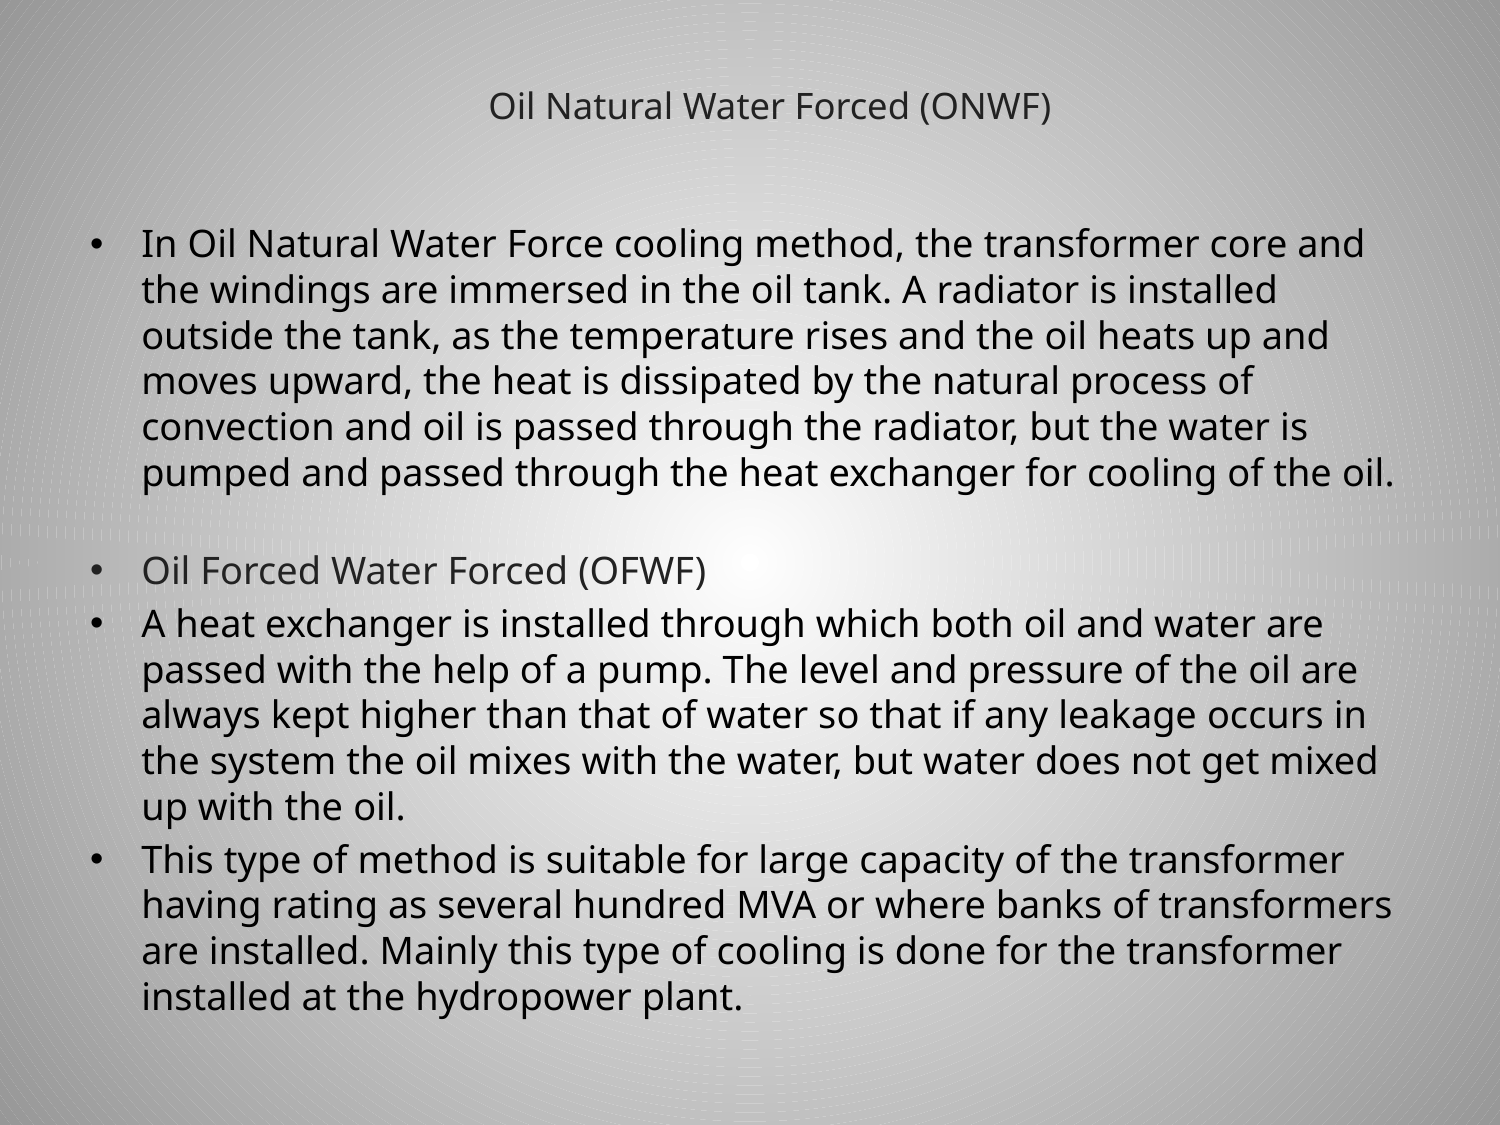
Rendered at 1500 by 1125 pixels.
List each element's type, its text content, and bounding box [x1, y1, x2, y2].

title Oil Natural Water Forced (ONWF) [75, 45, 1425, 212]
list In Oil Natural Water Force cooling method, the transformer core and the windings are immersed in the oil tank. A radiator is installed outside the tank, as the temperature rises and the oil heats up and moves upward, the heat is dissipated by the natural process of convection and oil is passed through the radiator, but the water is pumped and passed through the heat exchanger for cooling of the oil. Oil Forced Water Forced (OFWF) A heat exchanger is installed through which both oil and water are passed with the help of a pump. The level and pressure of the oil are always kept higher than that of water so that if any leakage occurs in the system the oil mixes with the water, but water does not get mixed up with the oil. This type of method is suitable for large capacity of the transformer having rating as several hundred MVA or where banks of transformers are installed. Mainly this type of cooling is done for the transformer installed at the hydropower plant. [75, 212, 1425, 1063]
